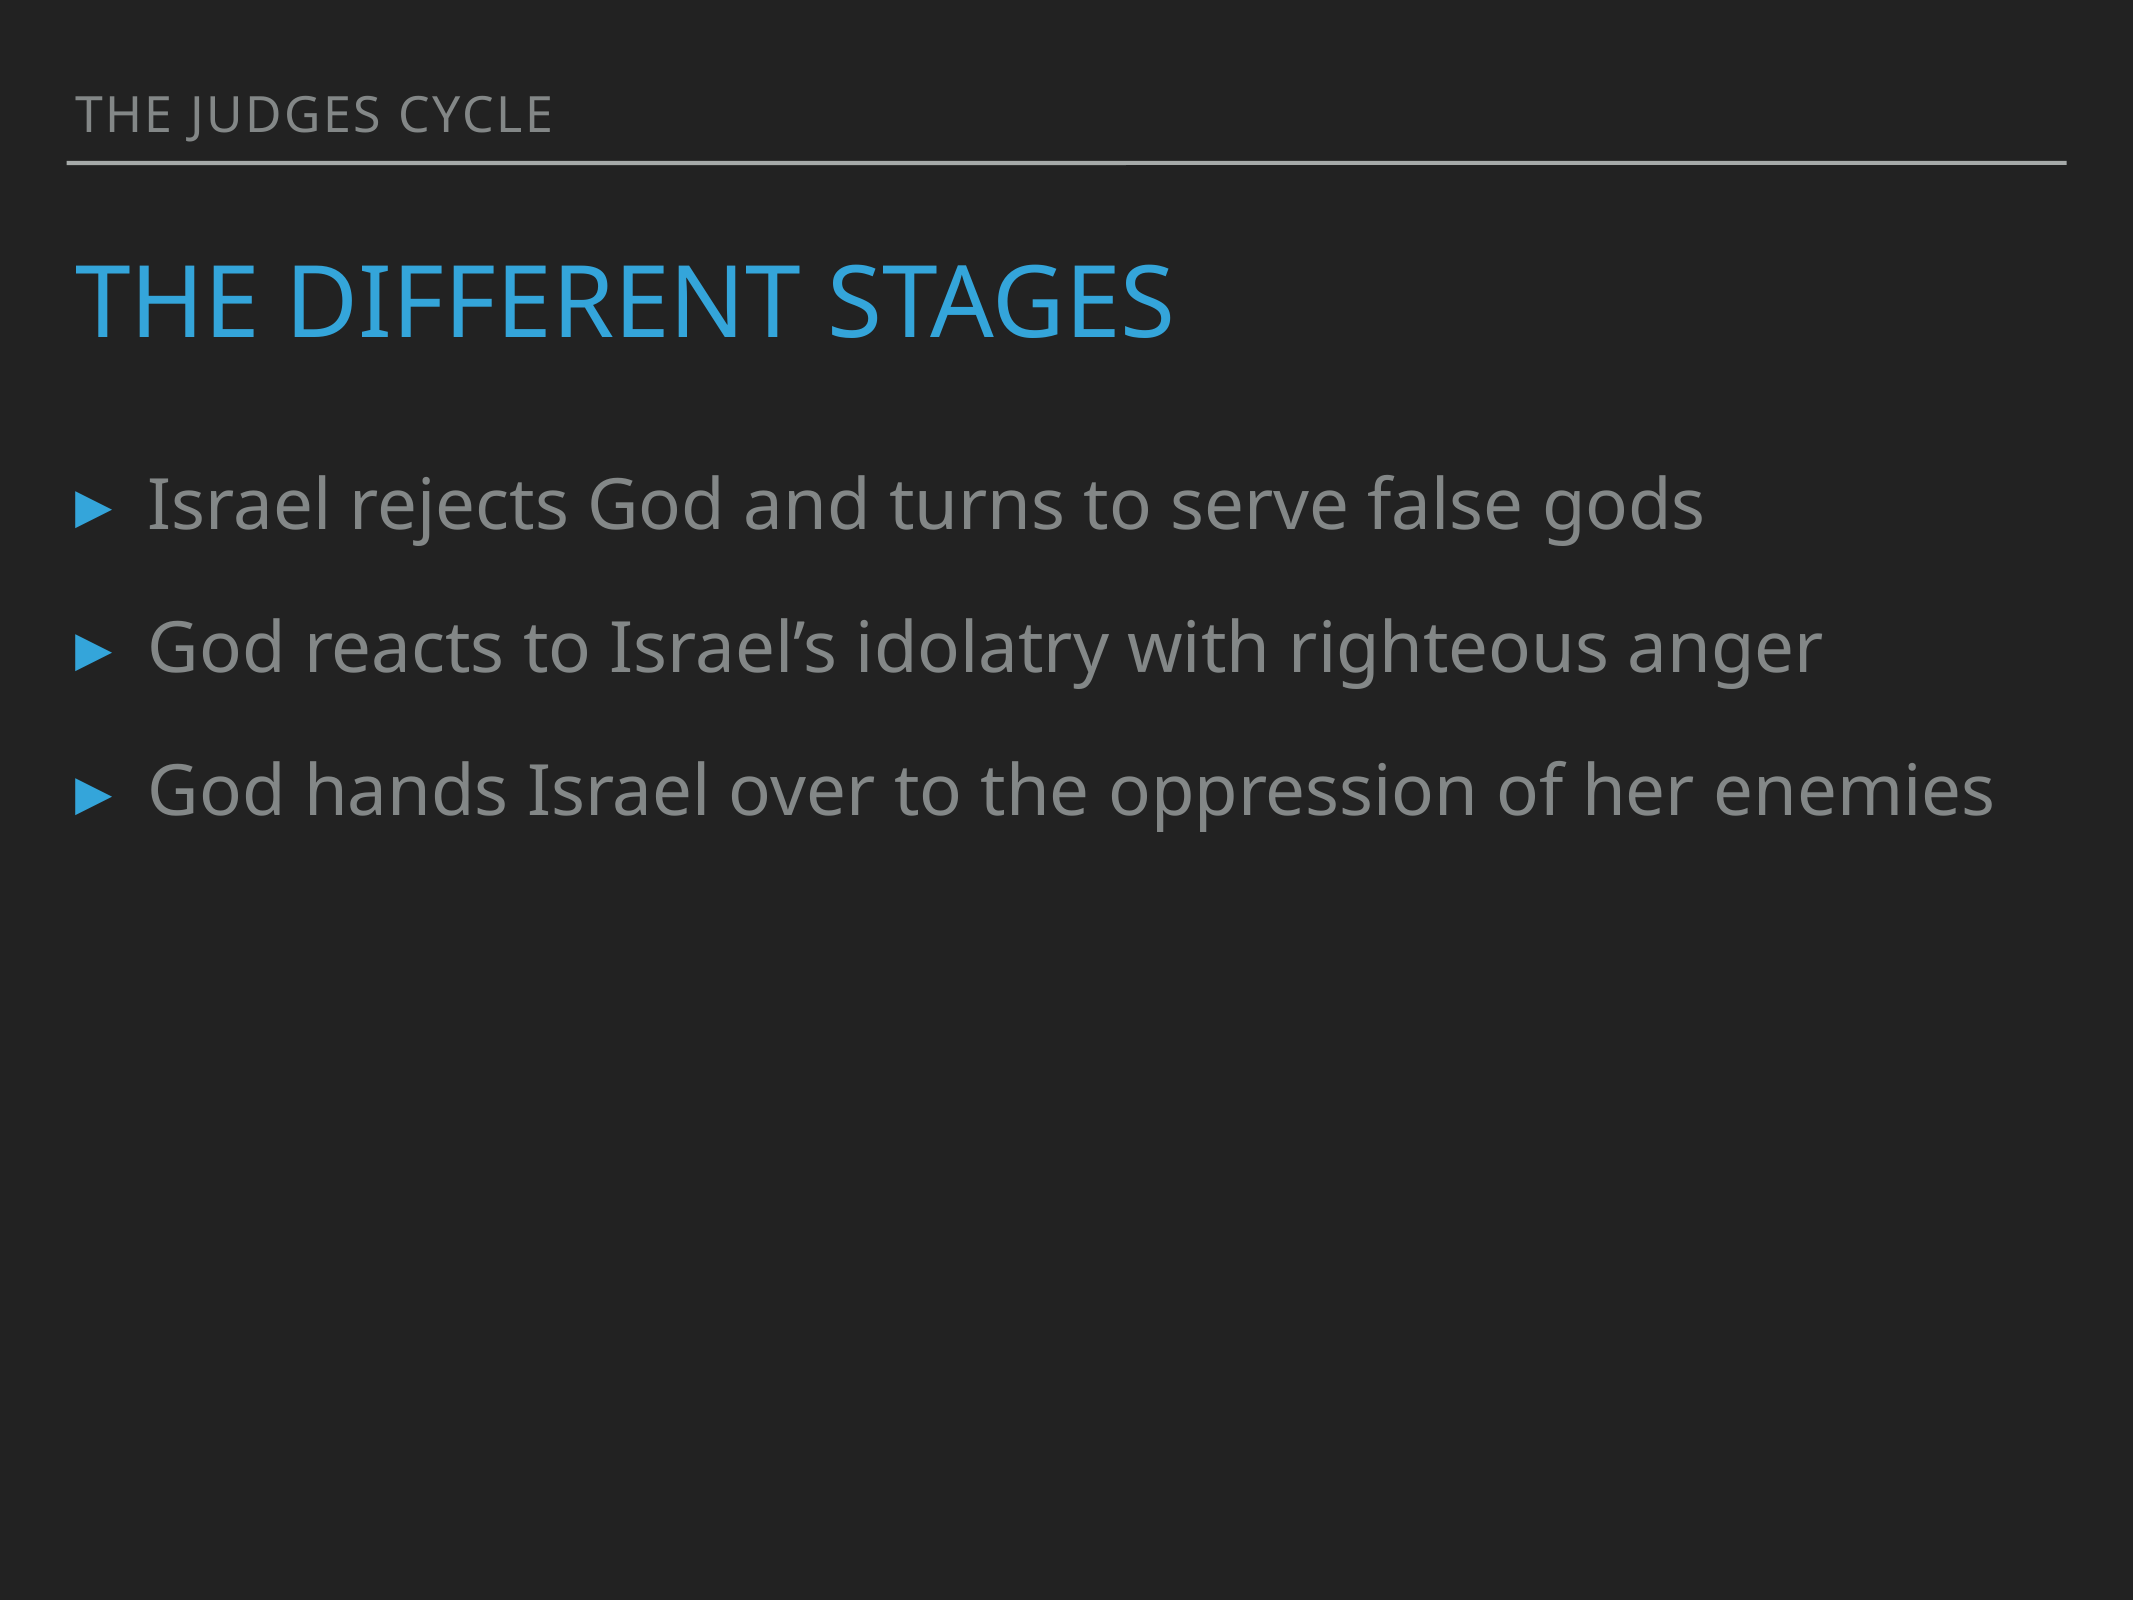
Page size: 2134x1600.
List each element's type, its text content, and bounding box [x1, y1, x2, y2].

list Israel rejects God and turns to serve false gods God reacts to Israel’s idolatry with righteous anger God hands Israel over to the oppression of her enemies [66, 449, 2068, 1453]
title the different stages [66, 251, 2068, 372]
list The judges cycle [66, 74, 1901, 151]
